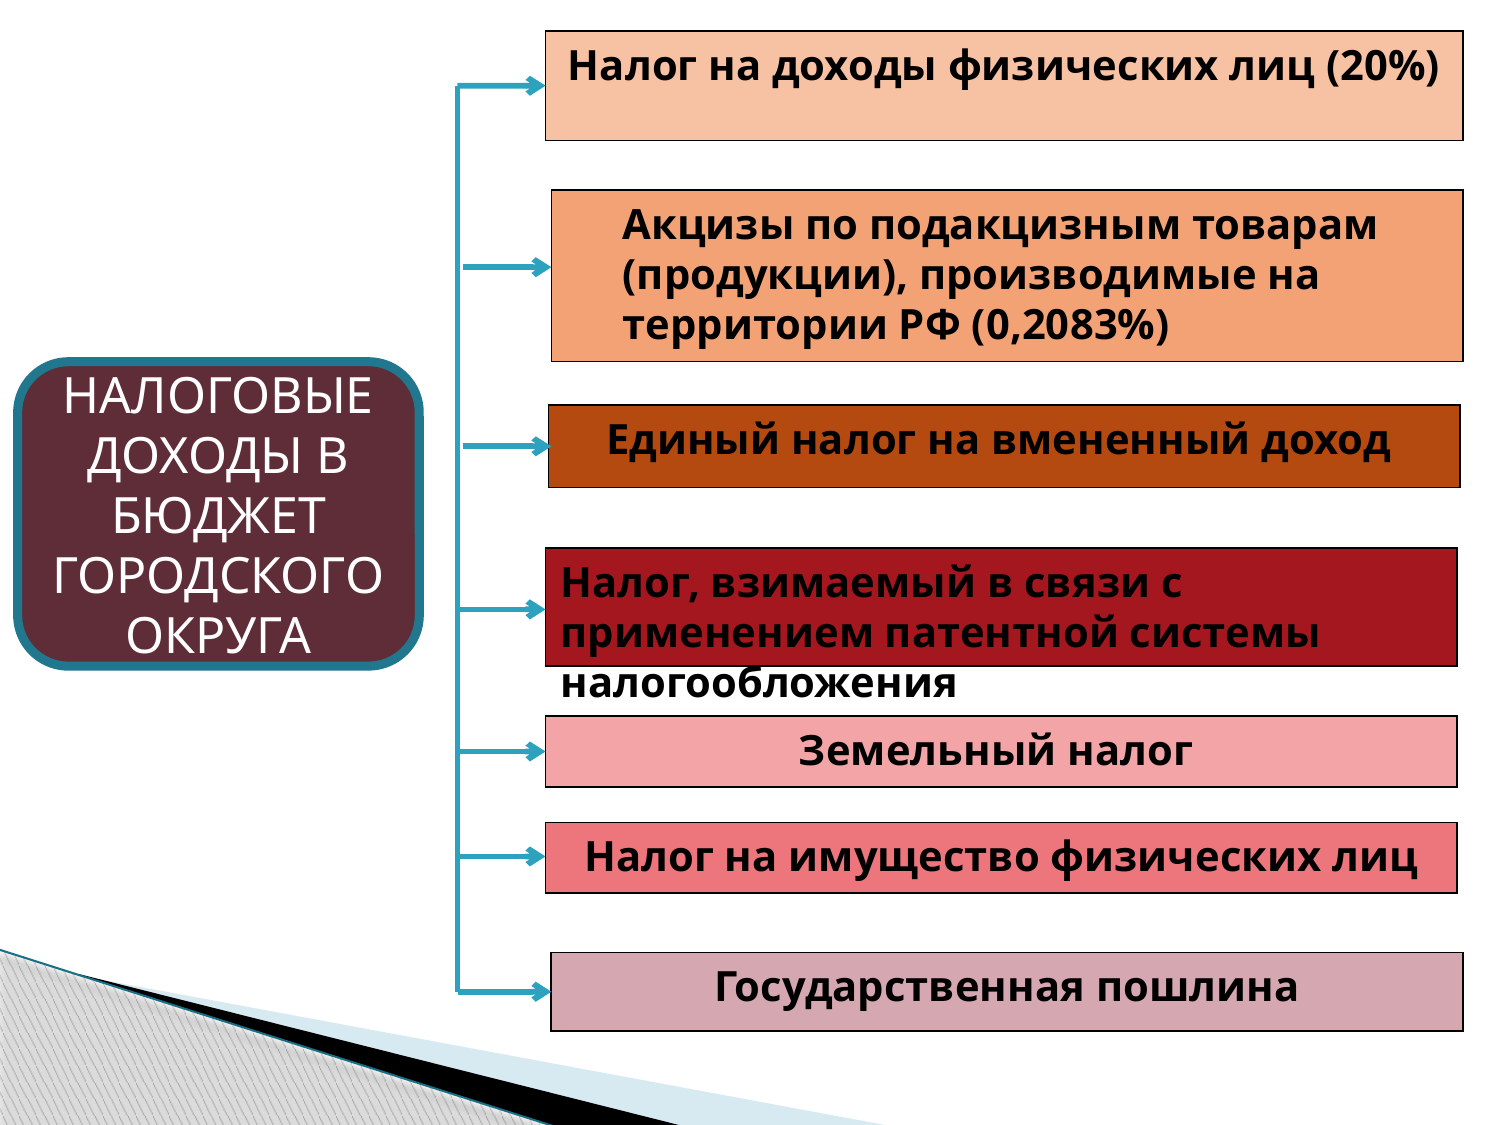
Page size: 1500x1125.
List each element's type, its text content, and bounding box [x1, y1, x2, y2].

text_box НАЛОГОВЫЕ ДОХОДЫ В БЮДЖЕТ ГОРОДСКОГО ОКРУГА [13, 357, 424, 671]
text_box Земельный налог [545, 715, 1458, 787]
text_box Налог на имущество физических лиц [545, 822, 1458, 894]
text_box Акцизы по подакцизным товарам (продукции), производимые на территории РФ (0,2083%) [551, 190, 1463, 362]
text_box Государственная пошлина [551, 952, 1463, 1032]
text_box Налог на доходы физических лиц (20%) [545, 30, 1463, 141]
text_box Единый налог на вмененный доход [548, 404, 1460, 488]
text_box Налог, взимаемый в связи с применением патентной системы налогообложения [545, 547, 1458, 667]
